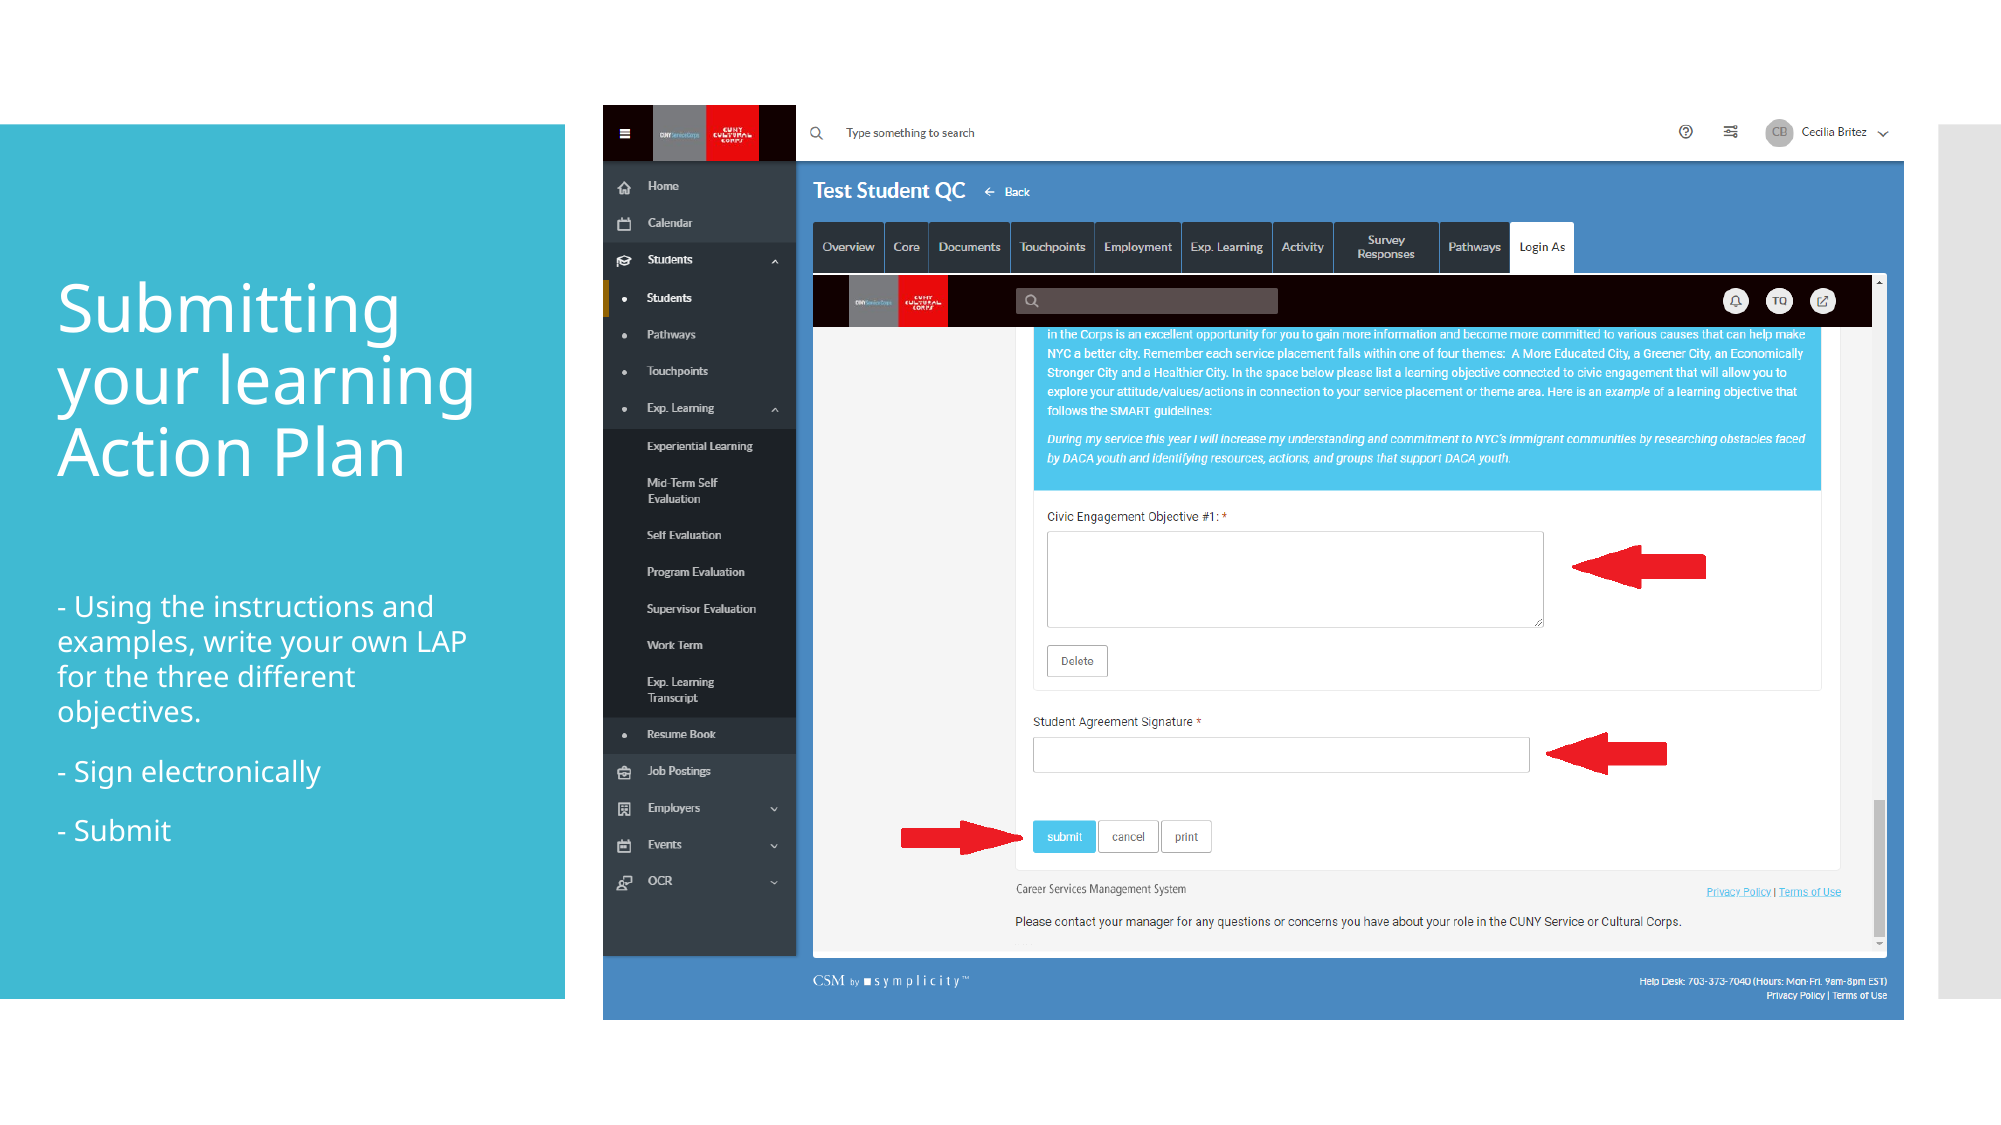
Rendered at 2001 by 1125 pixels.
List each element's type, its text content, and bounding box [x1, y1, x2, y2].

picture [602, 104, 1904, 1021]
list - Using the instructions and examples, write your own LAP for the three different objectives. - Sign electronically - Submit [41, 573, 507, 954]
title Submitting your learning Action Plan [41, 187, 507, 573]
